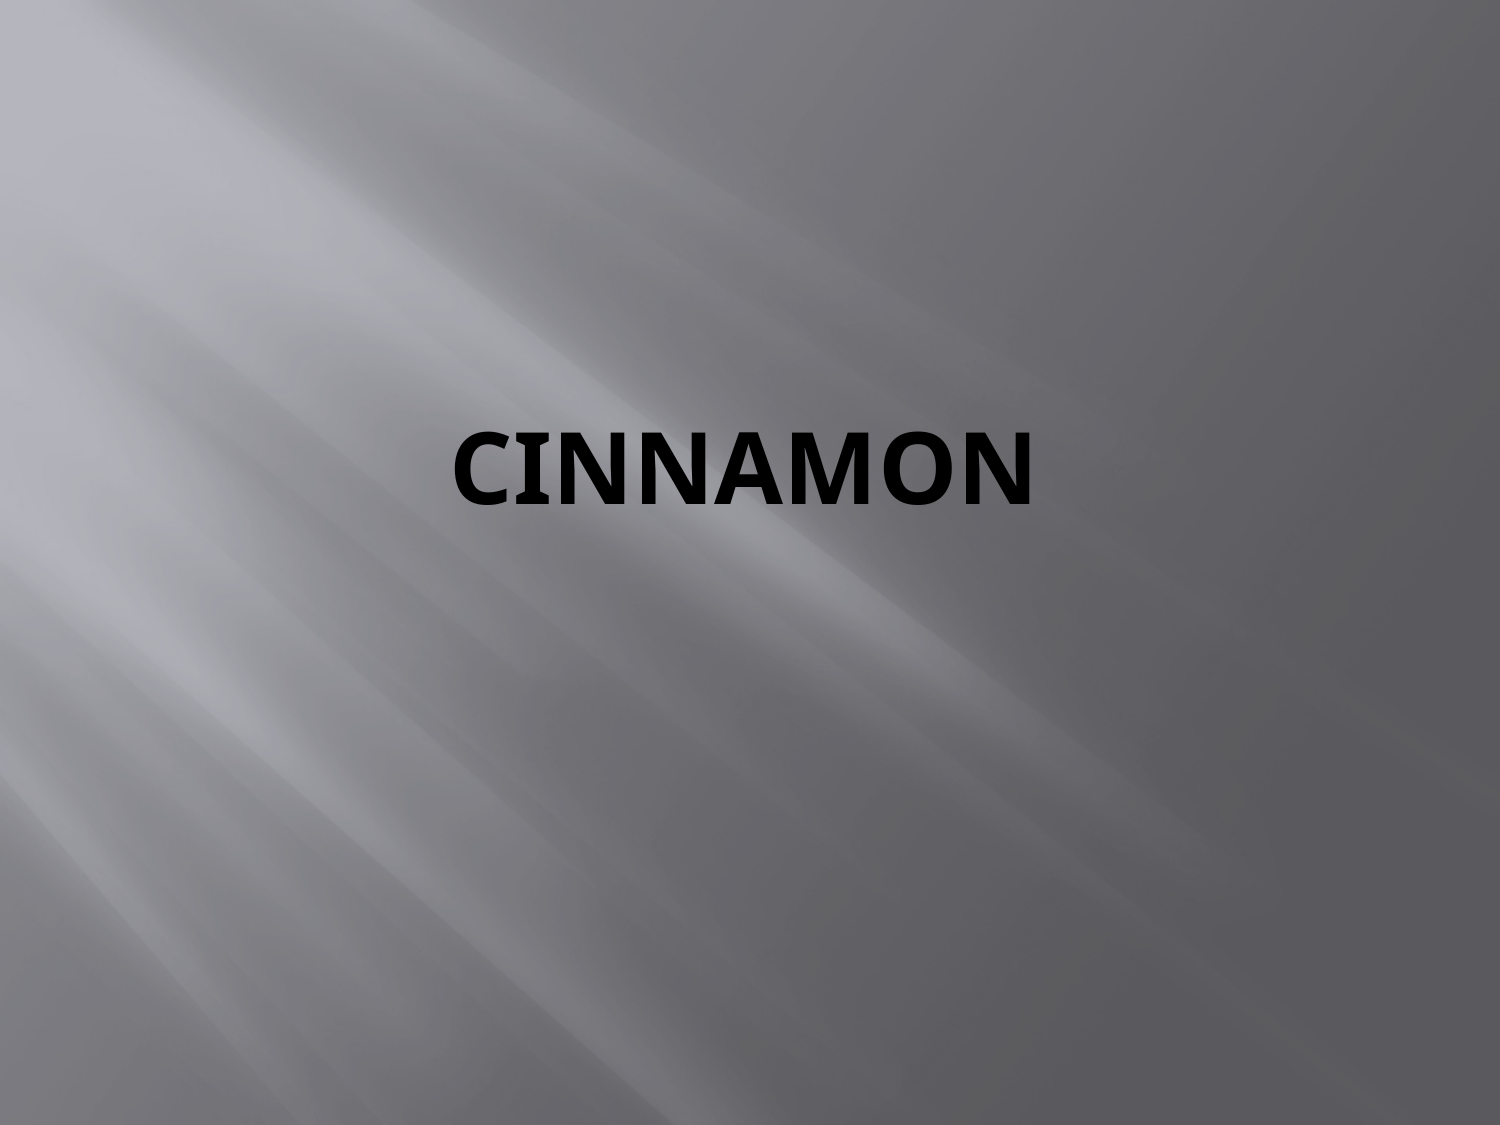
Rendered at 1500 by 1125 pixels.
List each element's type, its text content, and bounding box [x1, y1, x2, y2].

title Cinnamon [69, 224, 1420, 525]
